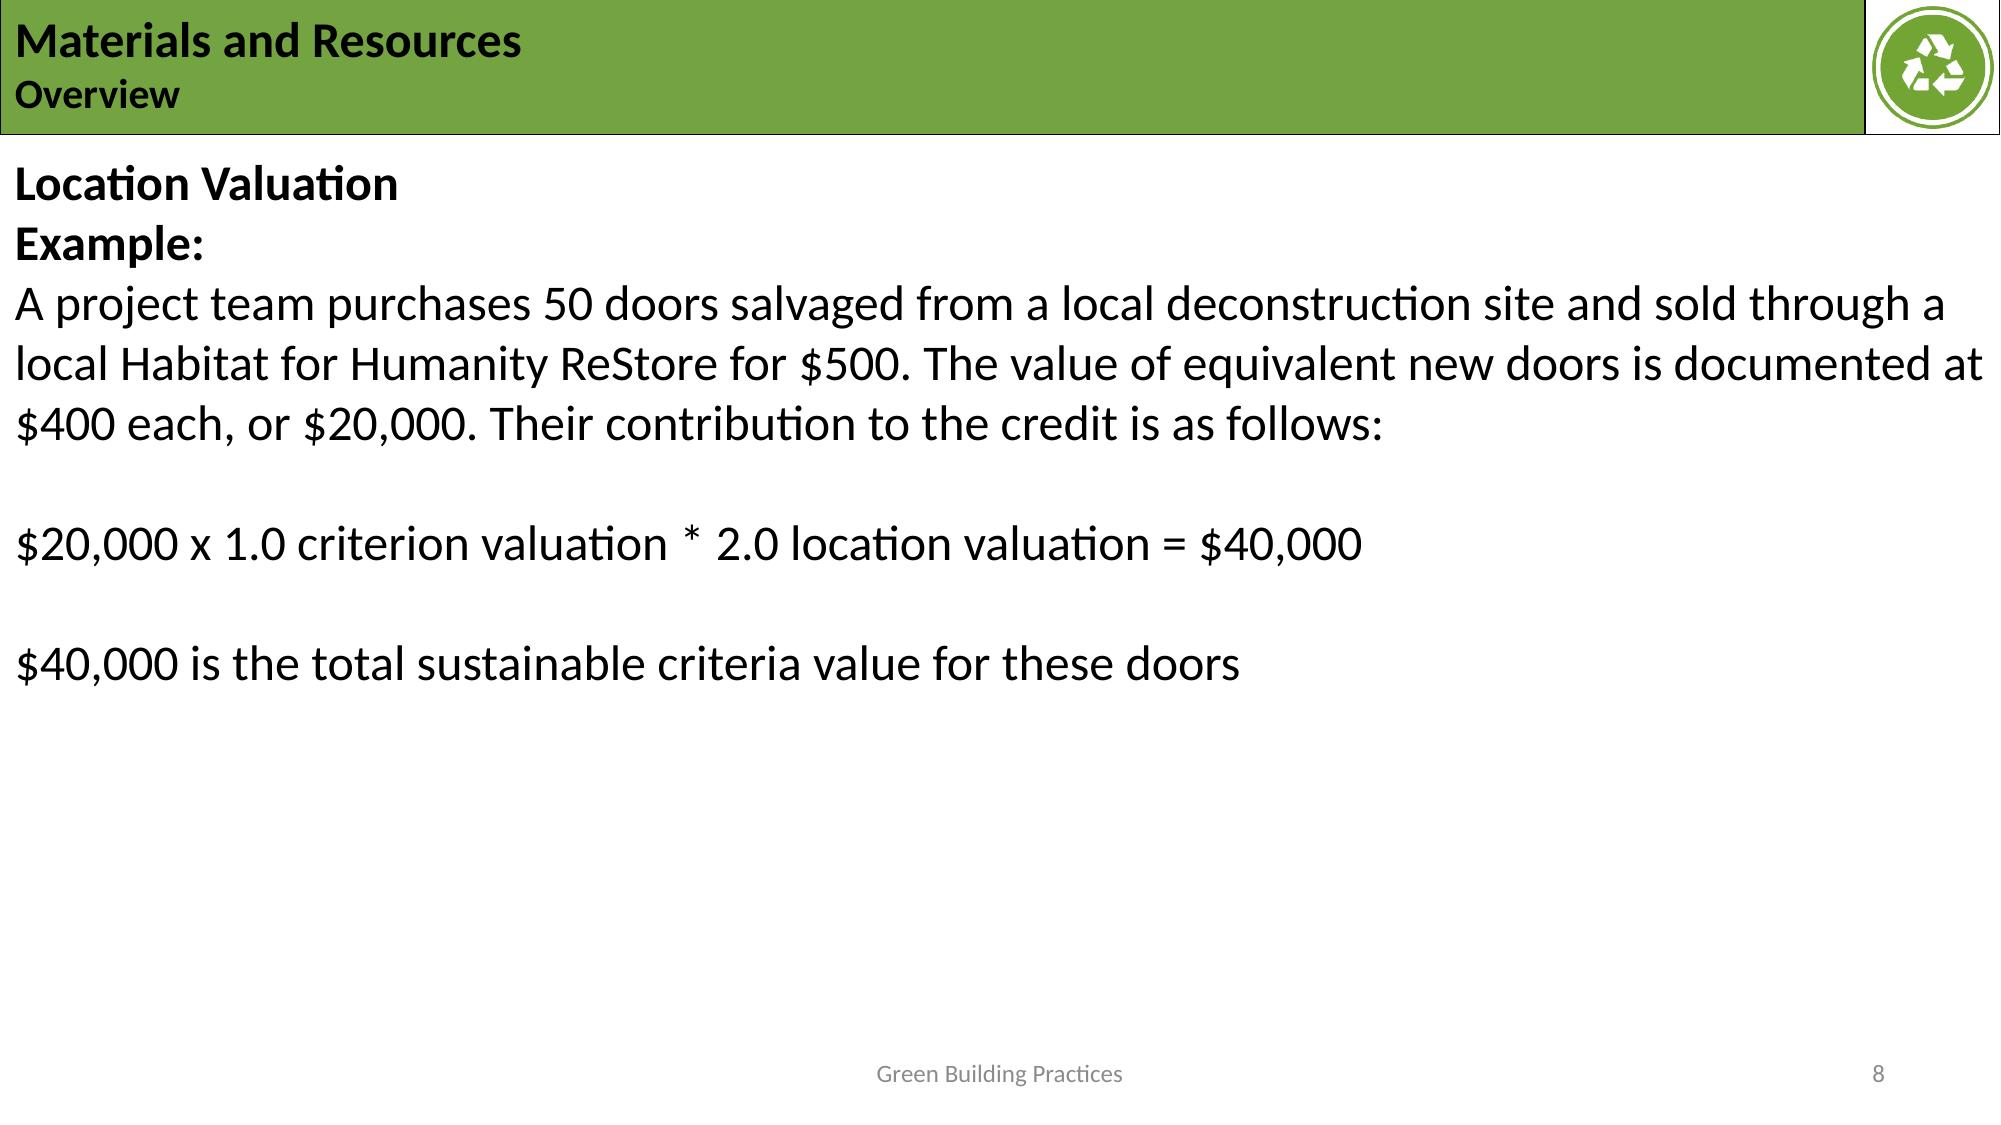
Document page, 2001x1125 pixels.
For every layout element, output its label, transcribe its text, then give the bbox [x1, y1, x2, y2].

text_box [0, 0, 2000, 135]
slide_number 8 [1433, 1042, 1900, 1103]
text_box Location Valuation Example: A project team purchases 50 doors salvaged from a local deconstruction site and sold through a local Habitat for Humanity ReStore for $500. The value of equivalent new doors is documented at $400 each, or $20,000. Their contribution to the credit is as follows: $20,000 x 1.0 criterion valuation * 2.0 location valuation = $40,000 $40,000 is the total sustainable criteria value for these doors [0, 149, 2000, 691]
footer Green Building Practices [683, 1042, 1317, 1103]
